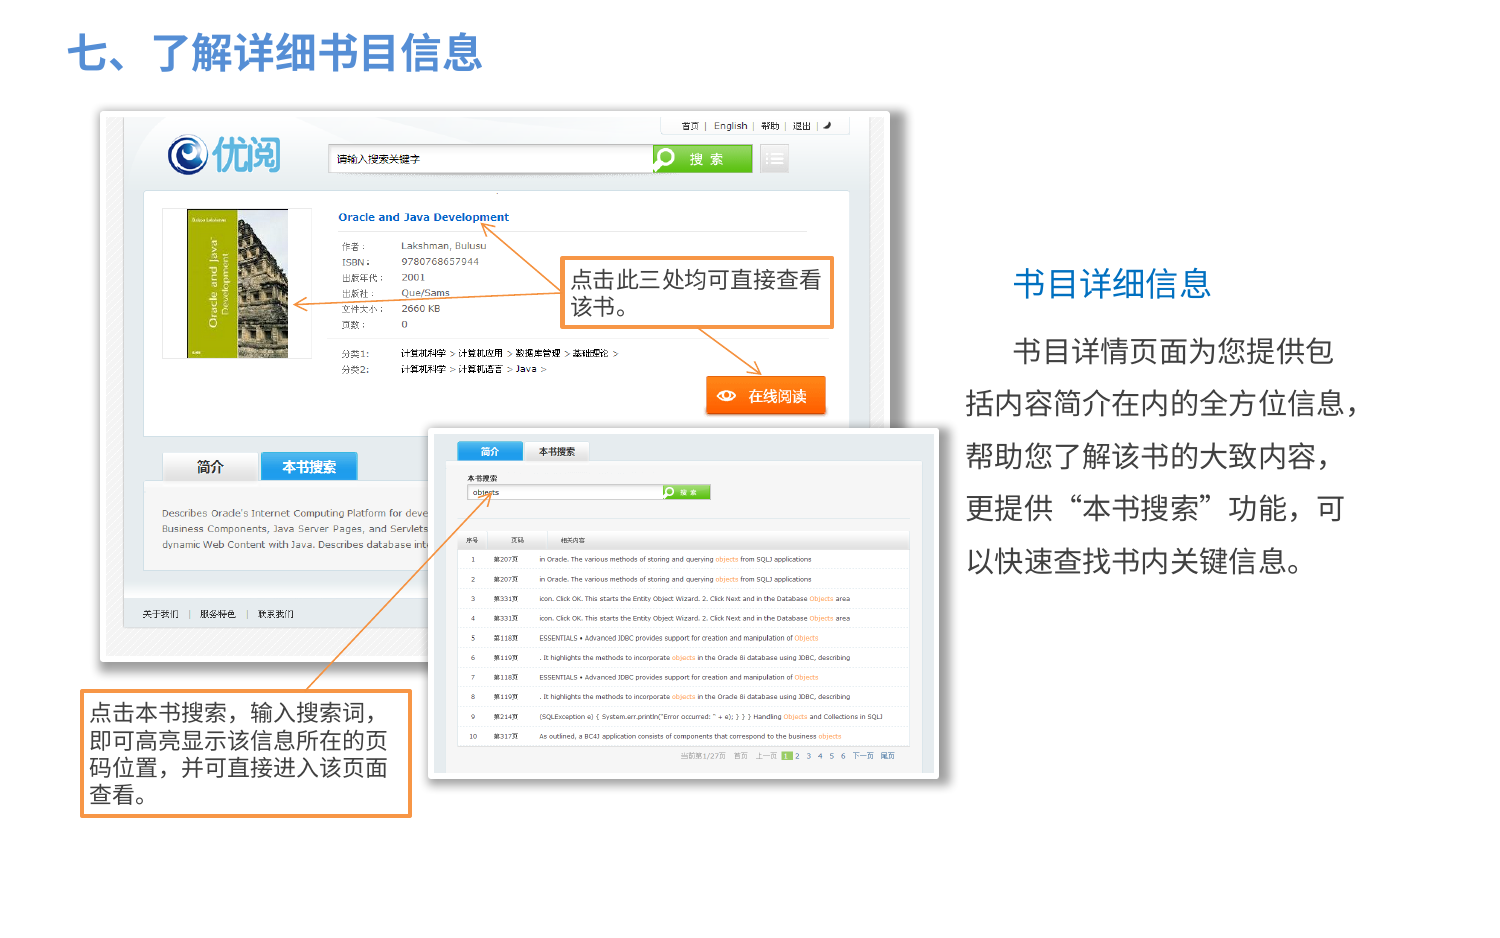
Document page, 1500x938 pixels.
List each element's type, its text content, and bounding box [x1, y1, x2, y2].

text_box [298, 497, 499, 686]
picture [105, 116, 934, 774]
text_box 七、了解详细书目信息 [46, 19, 504, 85]
text_box 书目详细信息 书目详情页面为您提供包括内容简介在内的全方位信息，帮助您了解该书的大致内容，更提供“本书搜索”功能，可以快速查找书内关键信息。 [950, 255, 1376, 586]
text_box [696, 328, 762, 376]
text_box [292, 292, 563, 305]
text_box 点击本书搜索，输入搜索词，即可高亮显示该信息所在的页码位置，并可直接进入该页面查看。 [80, 689, 412, 818]
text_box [480, 222, 563, 292]
